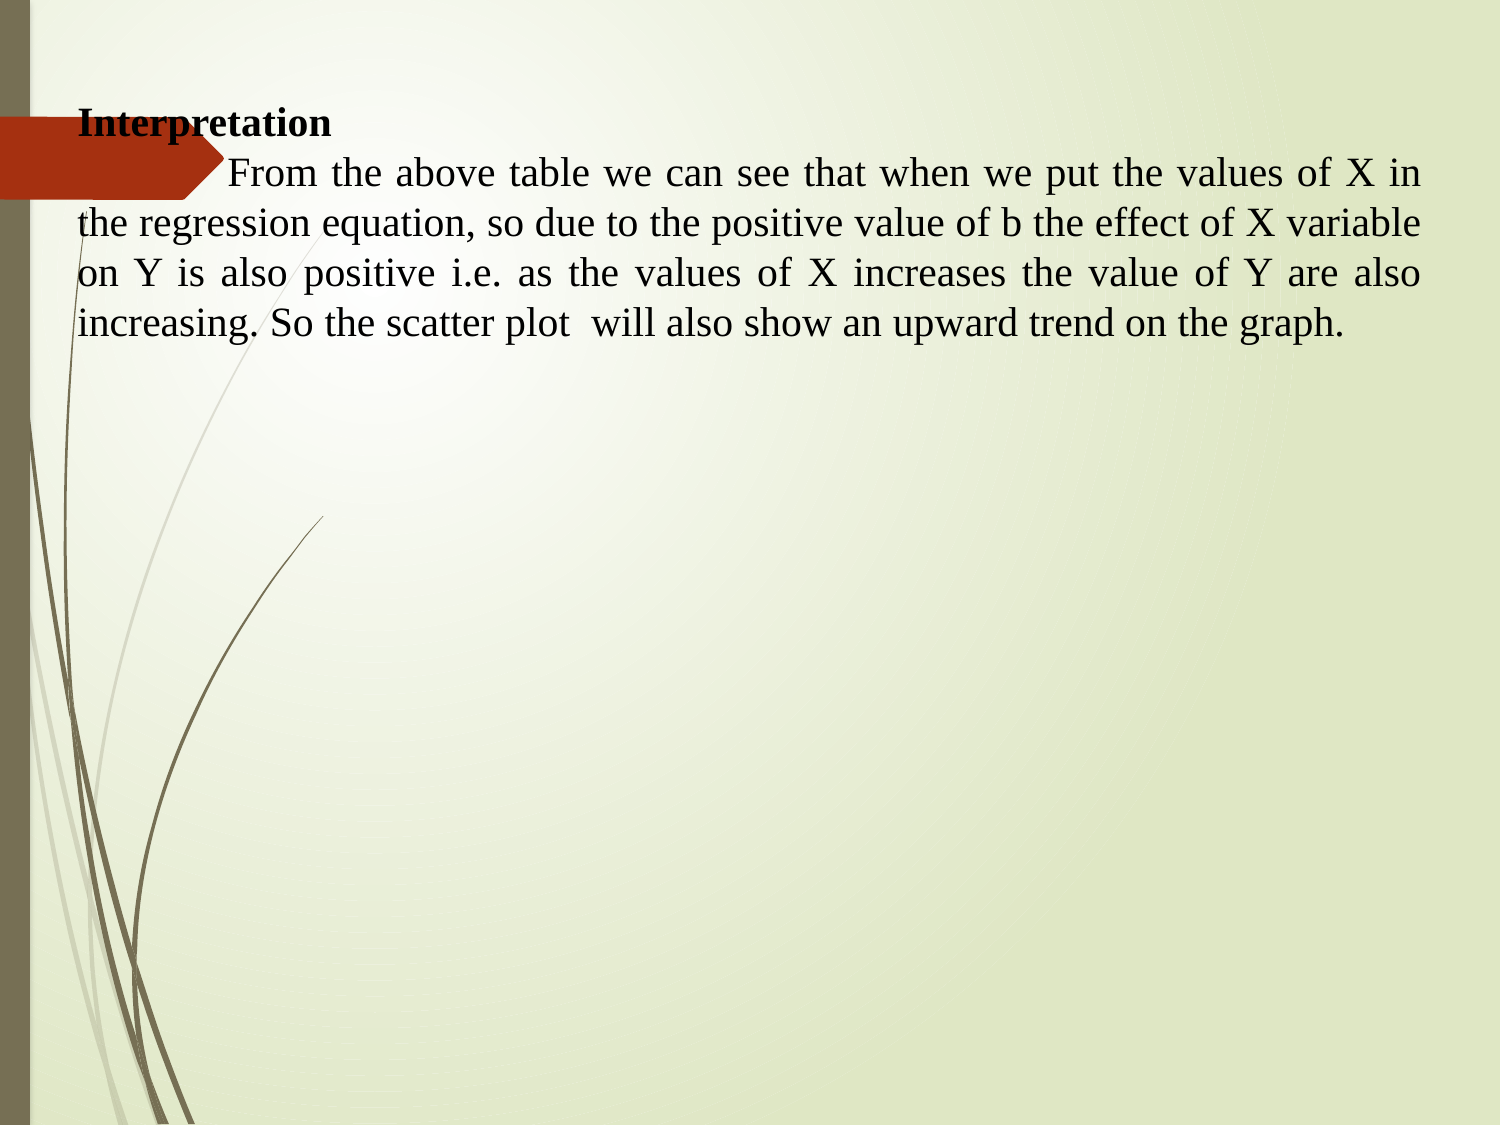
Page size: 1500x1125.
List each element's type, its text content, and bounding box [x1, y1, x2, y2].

text_box Interpretation From the above table we can see that when we put the values of X in the regression equation, so due to the positive value of b the effect of X variable on Y is also positive i.e. as the values of X increases the value of Y are also increasing. So the scatter plot will also show an upward trend on the graph. [62, 87, 1438, 403]
